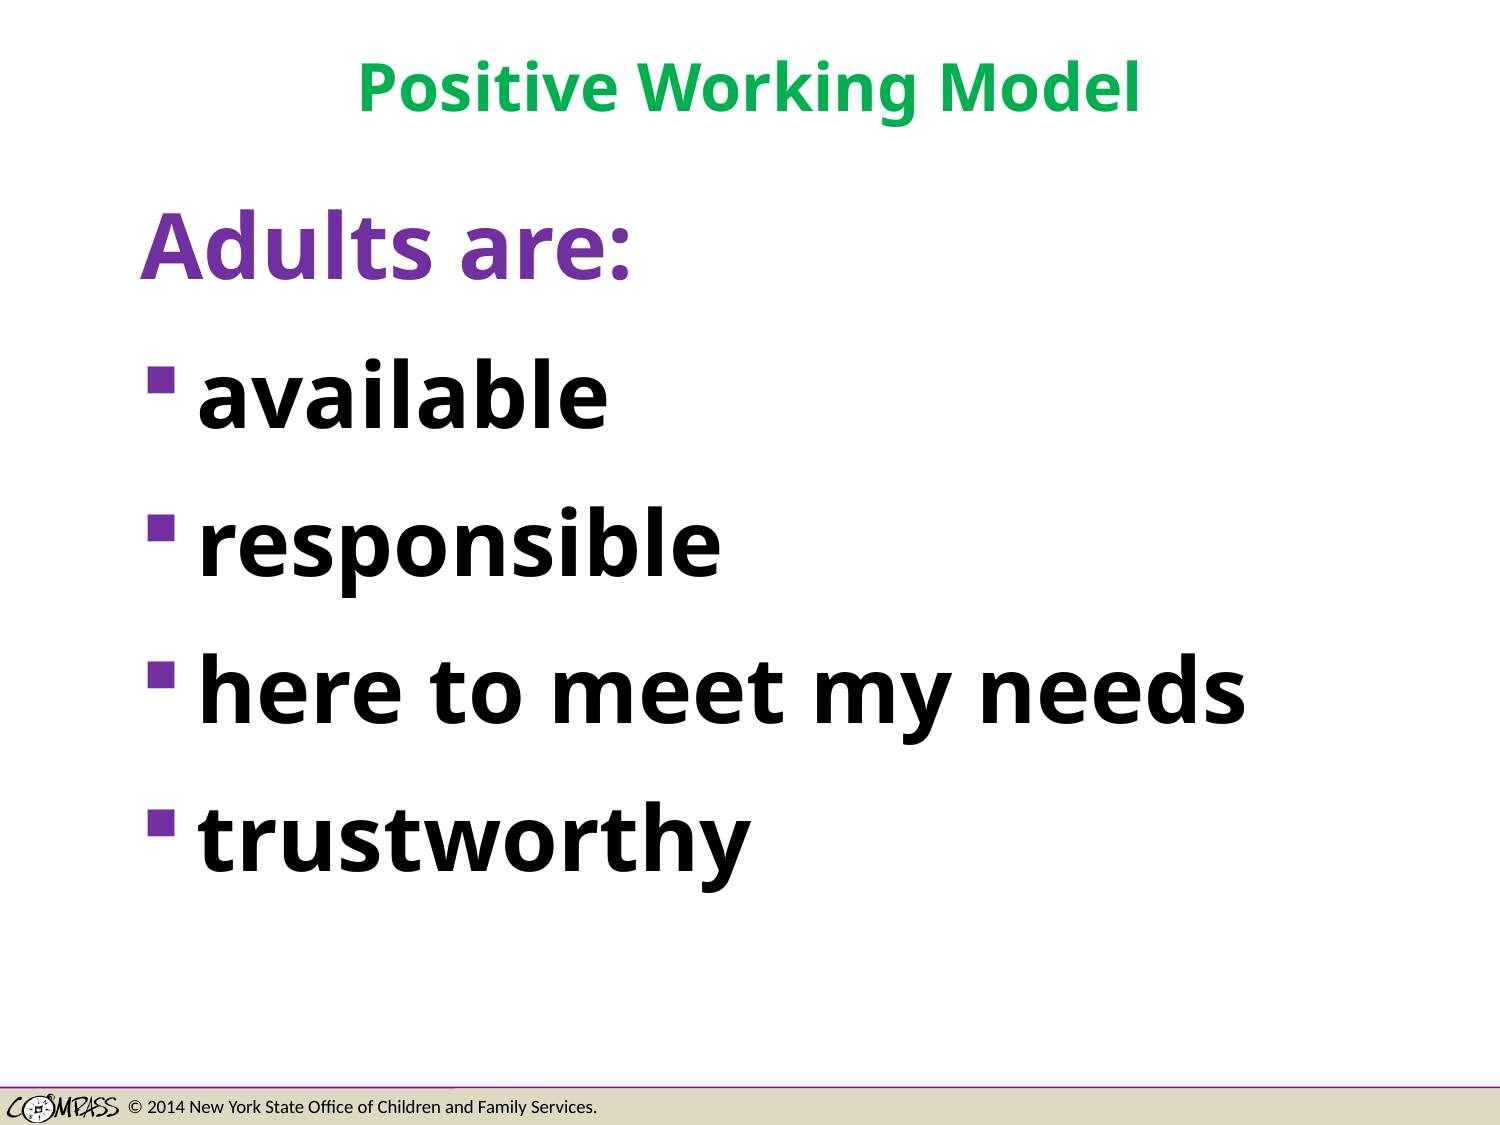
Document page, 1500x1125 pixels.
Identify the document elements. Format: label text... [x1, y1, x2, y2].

picture [0, 1087, 124, 1125]
list Adults are: available responsible here to meet my needs trustworthy [125, 195, 1463, 1025]
title Positive Working Model [0, 0, 1500, 188]
